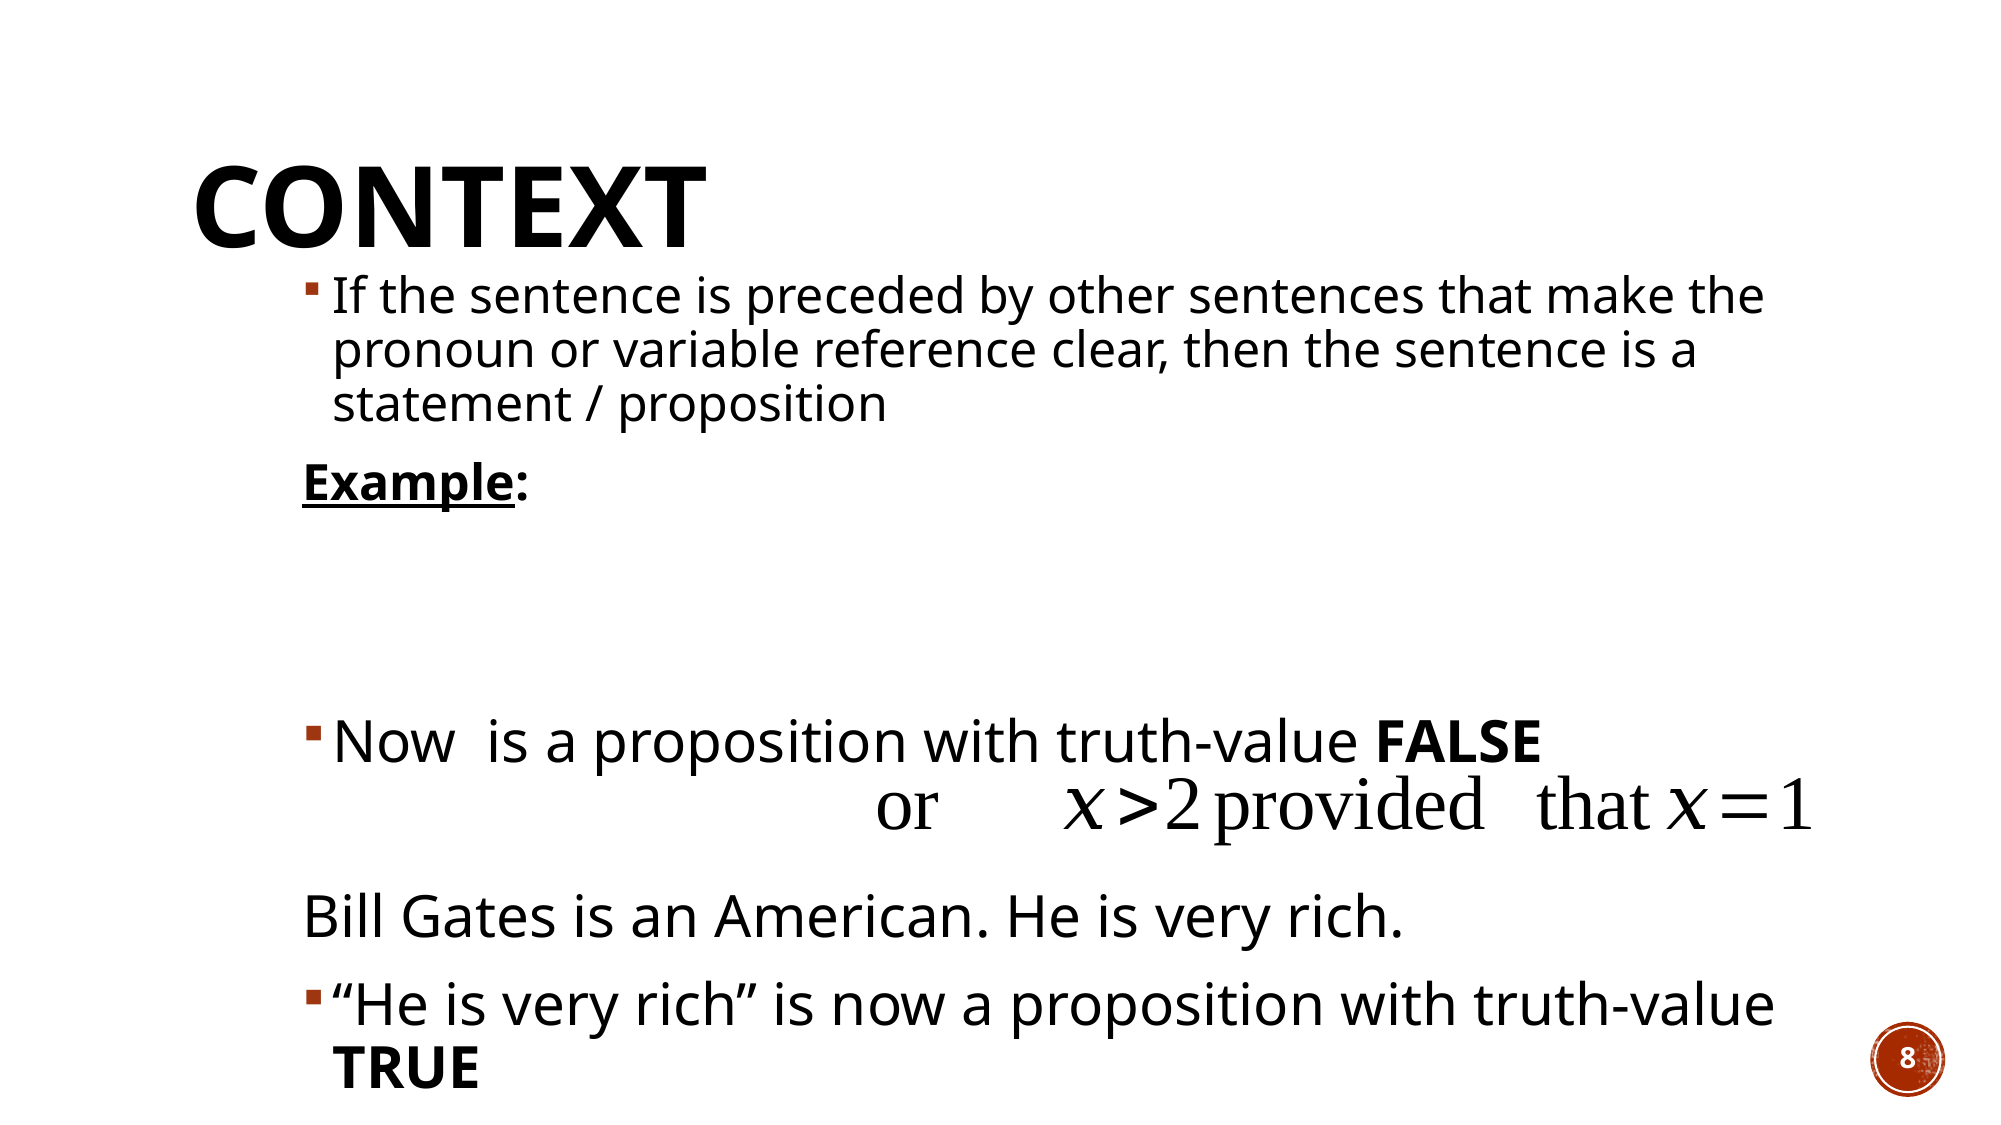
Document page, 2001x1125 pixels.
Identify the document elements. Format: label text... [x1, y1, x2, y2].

slide_number 8 [1855, 1028, 1961, 1089]
title Context [175, 79, 1826, 344]
